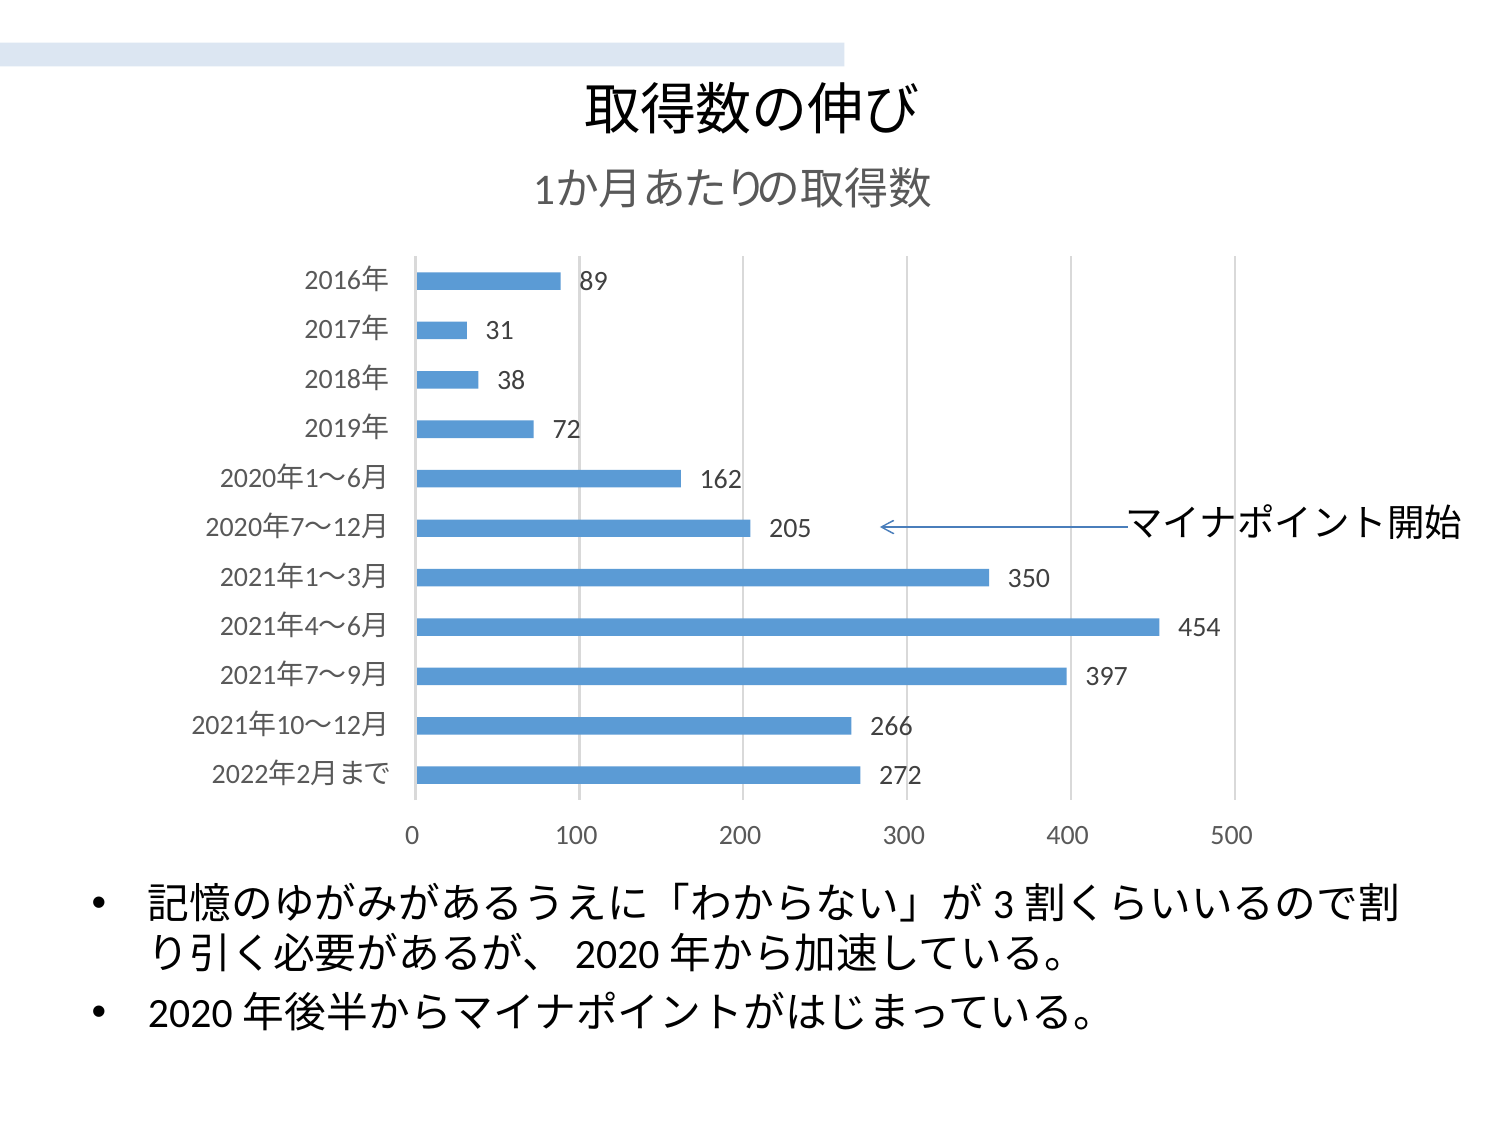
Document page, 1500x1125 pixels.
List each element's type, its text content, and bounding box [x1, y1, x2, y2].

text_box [879, 491, 1460, 553]
list 記憶のゆがみがあるうえに「わからない」が3割くらいいるので割り引く必要があるが、2020年から加速している。 2020年後半からマイナポイントがはじまっている。 [76, 869, 1427, 1064]
picture [170, 136, 1294, 873]
title 取得数の伸び [76, 66, 1427, 149]
